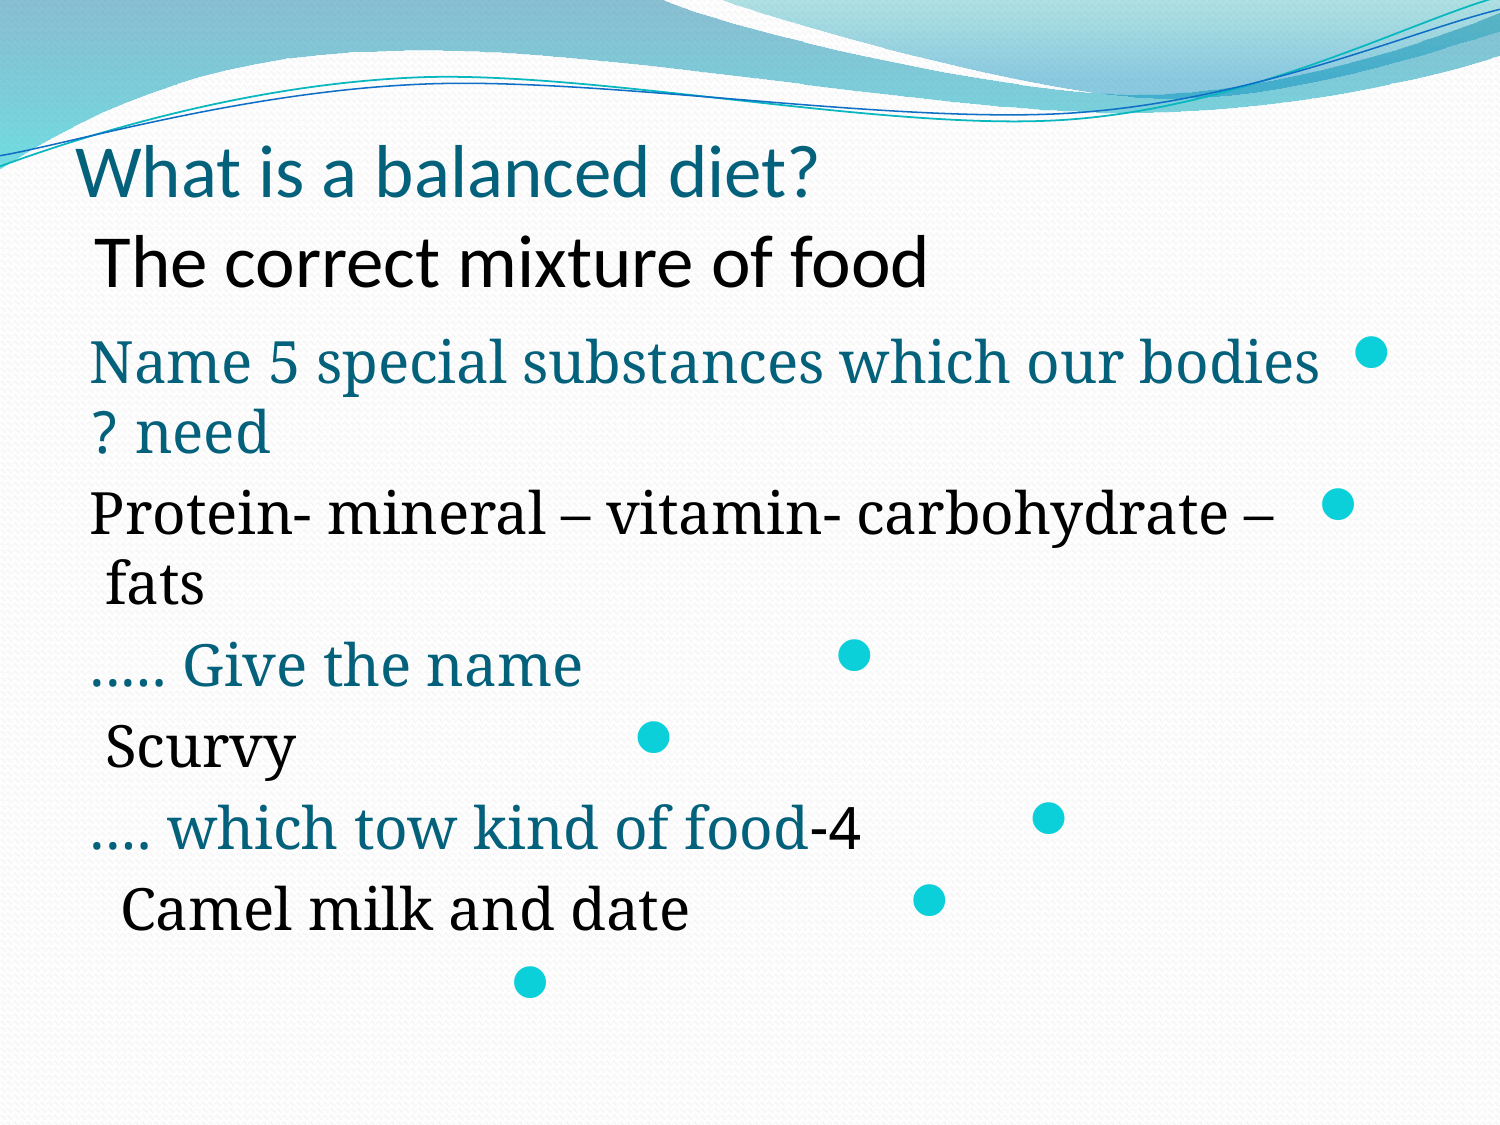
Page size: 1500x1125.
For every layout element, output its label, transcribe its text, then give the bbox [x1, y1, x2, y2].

list Name 5 special substances which our bodies need ? Protein- mineral – vitamin- carbohydrate – fats Give the name ….. Scurvy 4-which tow kind of food …. Camel milk and date [75, 317, 1425, 1038]
title What is a balanced diet? The correct mixture of food [75, 115, 1425, 303]
